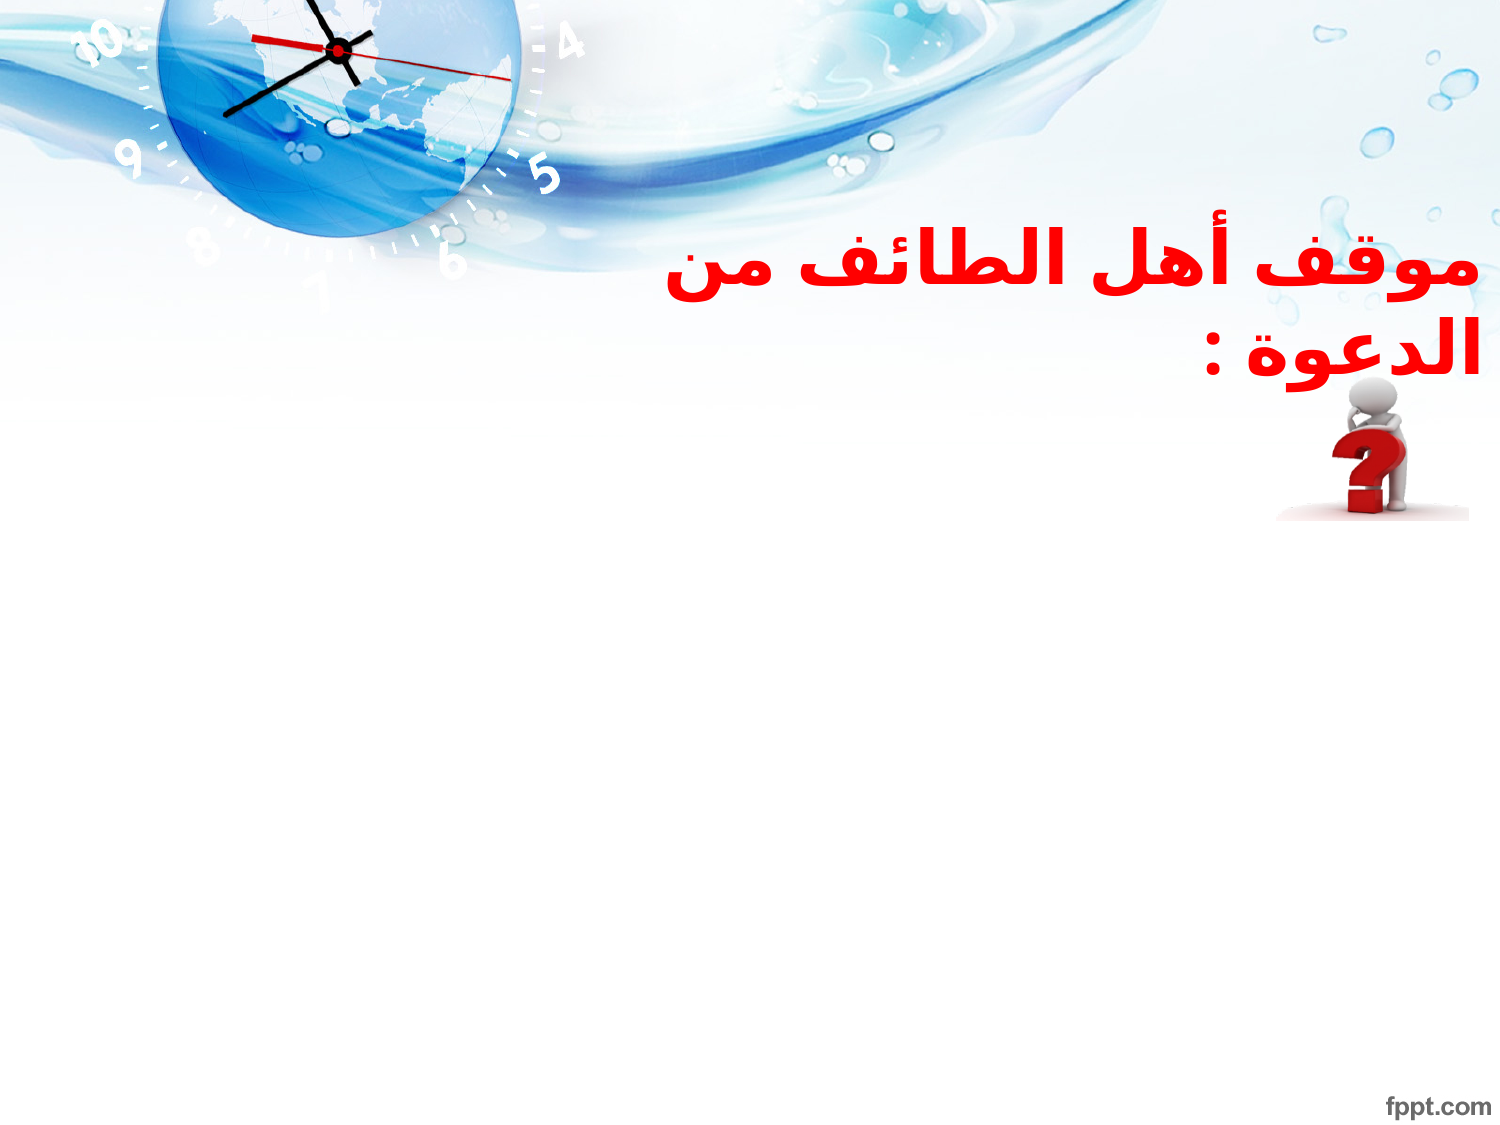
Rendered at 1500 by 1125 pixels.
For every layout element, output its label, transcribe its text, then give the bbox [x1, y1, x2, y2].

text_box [30, 436, 1500, 1076]
title موقف أهل الطائف من الدعوة : [347, 236, 1500, 363]
picture [0, 0, 1500, 1125]
